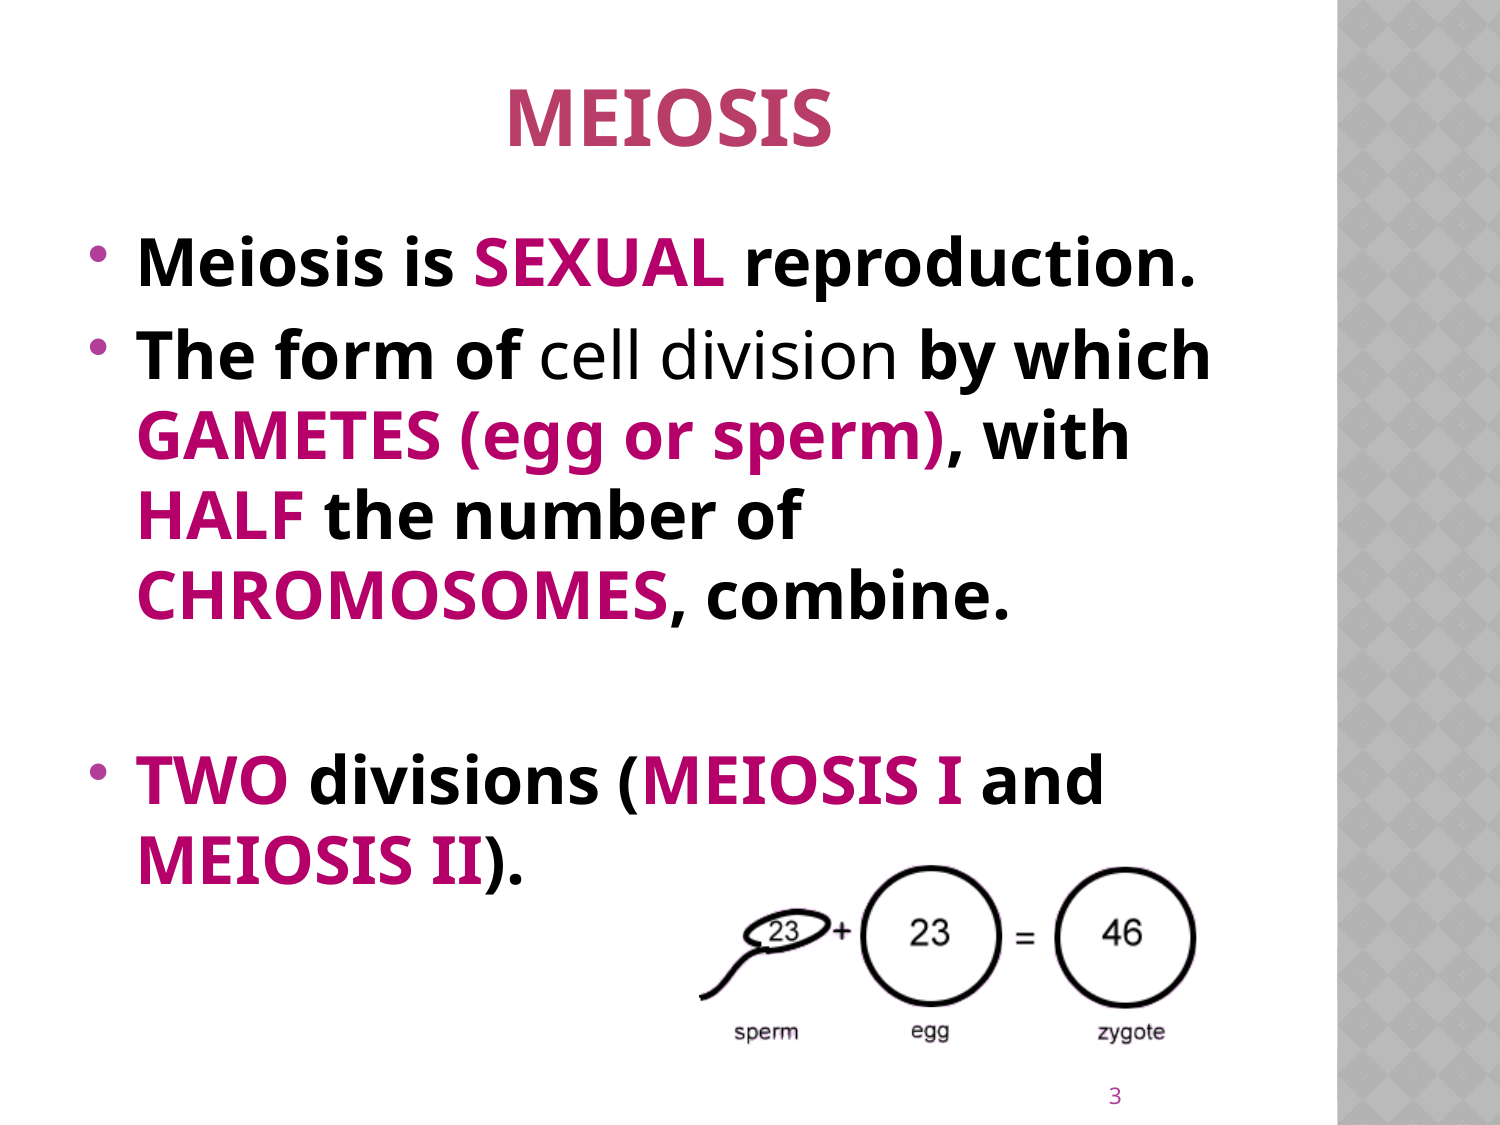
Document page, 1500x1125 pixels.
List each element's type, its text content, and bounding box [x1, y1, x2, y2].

picture [699, 811, 1201, 1125]
list Meiosis is SEXUAL reproduction. The form of cell division by which GAMETES (egg or sperm), with HALF the number of CHROMOSOMES, combine. TWO divisions (MEIOSIS I and MEIOSIS II). [75, 212, 1263, 1060]
title Meiosis [75, 52, 1263, 163]
